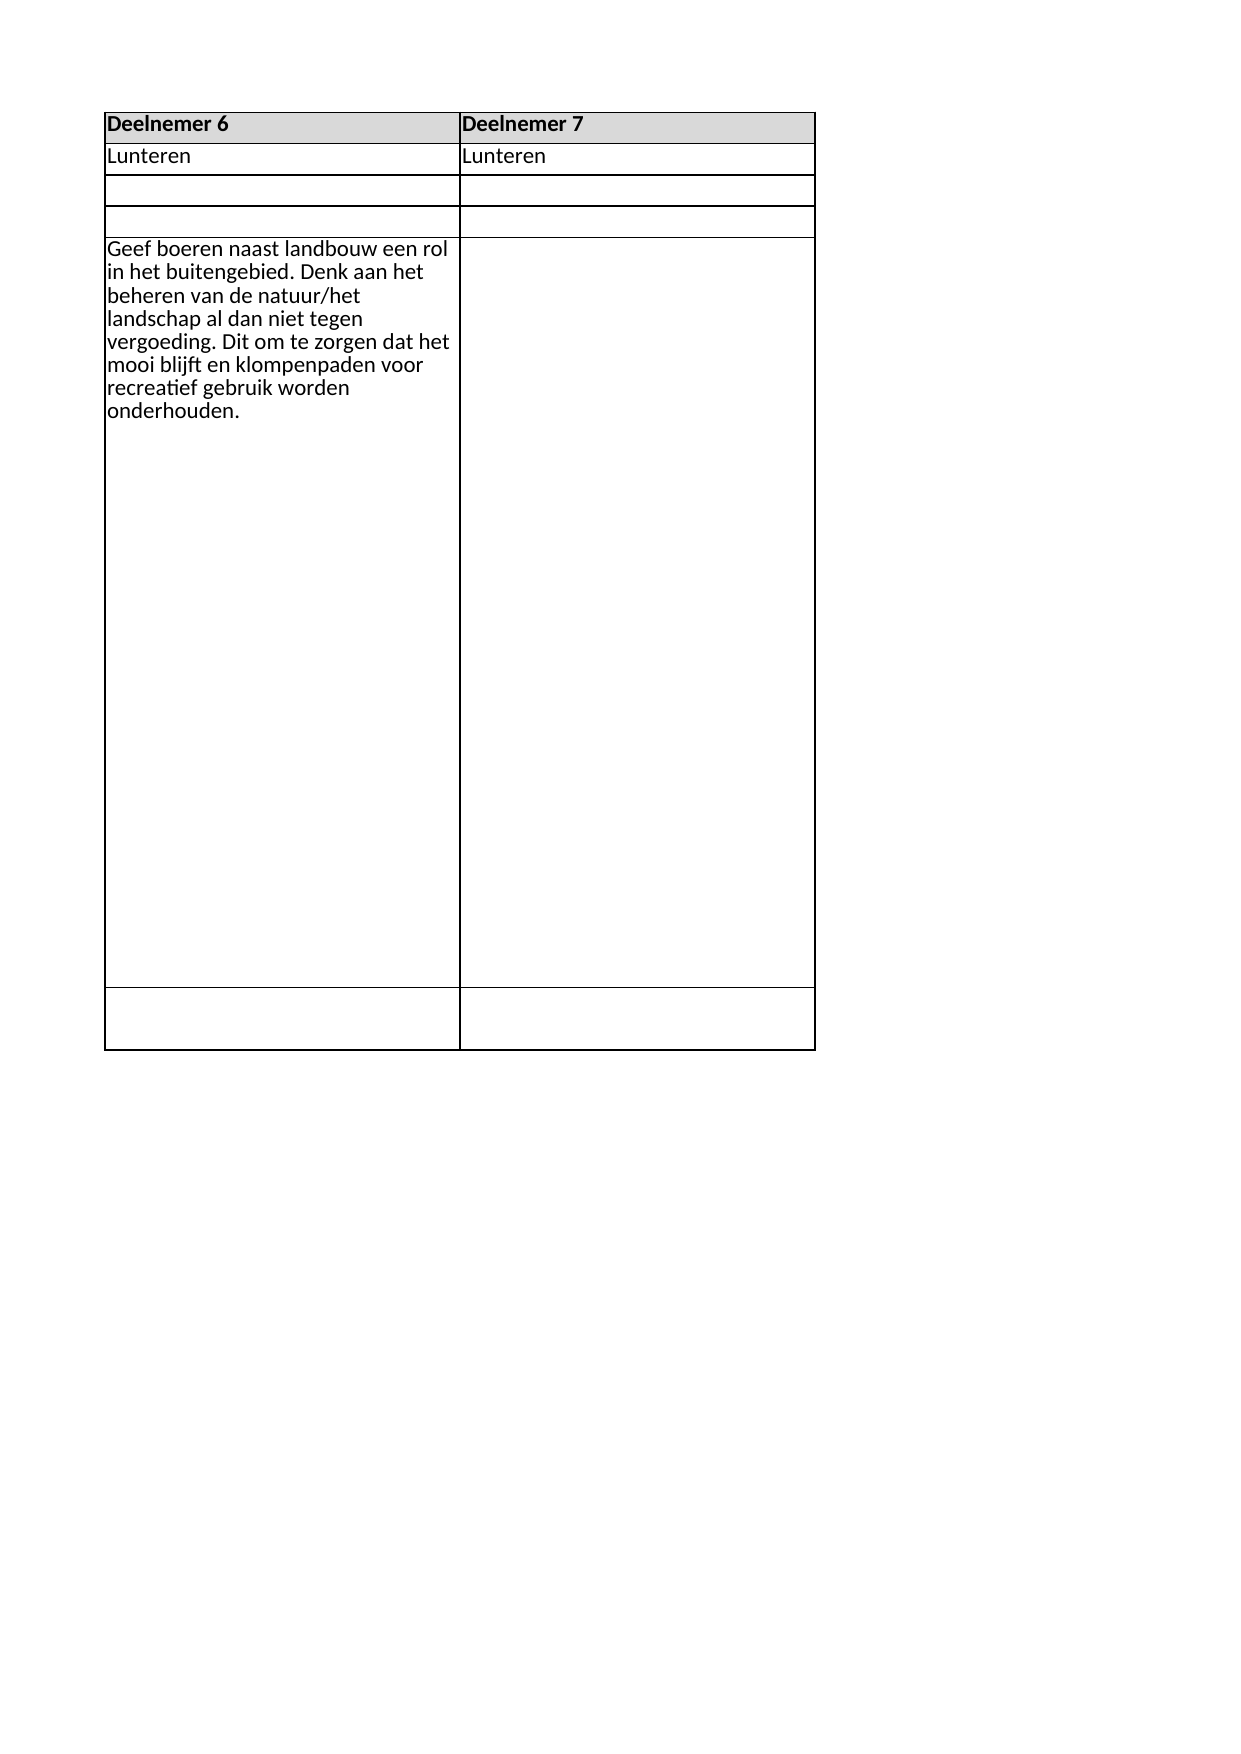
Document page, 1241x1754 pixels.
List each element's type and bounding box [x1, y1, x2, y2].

table_header [106, 113, 459, 143]
table_header [461, 113, 814, 143]
